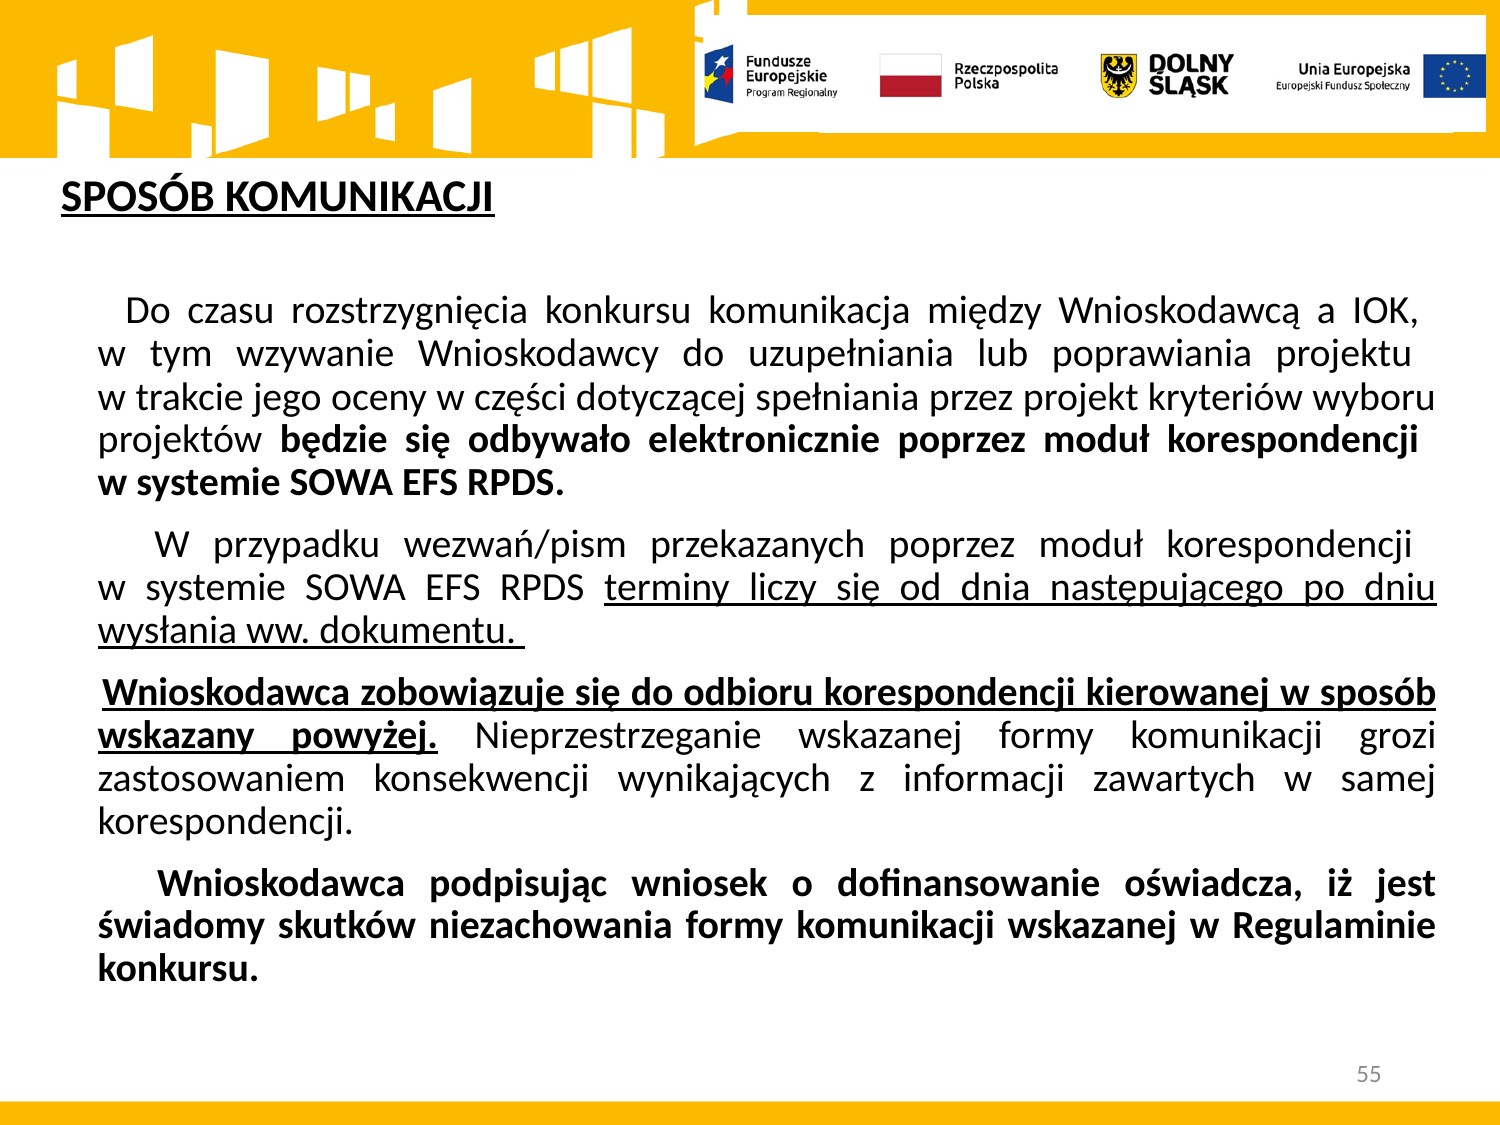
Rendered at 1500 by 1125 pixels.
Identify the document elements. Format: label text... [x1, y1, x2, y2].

picture [0, 0, 1500, 1125]
list SPOSÓB KOMUNIKACJI Do czasu rozstrzygnięcia konkursu komunikacja między Wnioskodawcą a IOK, w tym wzywanie Wnioskodawcy do uzupełniania lub poprawiania projektu w trakcie jego oceny w części dotyczącej spełniania przez projekt kryteriów wyboru projektów będzie się odbywało elektronicznie poprzez moduł korespondencji w systemie SOWA EFS RPDS. W przypadku wezwań/pism przekazanych poprzez moduł korespondencji w systemie SOWA EFS RPDS terminy liczy się od dnia następującego po dniu wysłania ww. dokumentu. Wnioskodawca zobowiązuje się do odbioru korespondencji kierowanej w sposób wskazany powyżej. Nieprzestrzeganie wskazanej formy komunikacji grozi zastosowaniem konsekwencji wynikających z informacji zawartych w samej korespondencji. Wnioskodawca podpisując wniosek o dofinansowanie oświadcza, iż jest świadomy skutków niezachowania formy komunikacji wskazanej w Regulaminie konkursu. [45, 164, 1452, 1008]
slide_number 55 [1059, 1042, 1397, 1103]
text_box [790, 0, 1500, 156]
